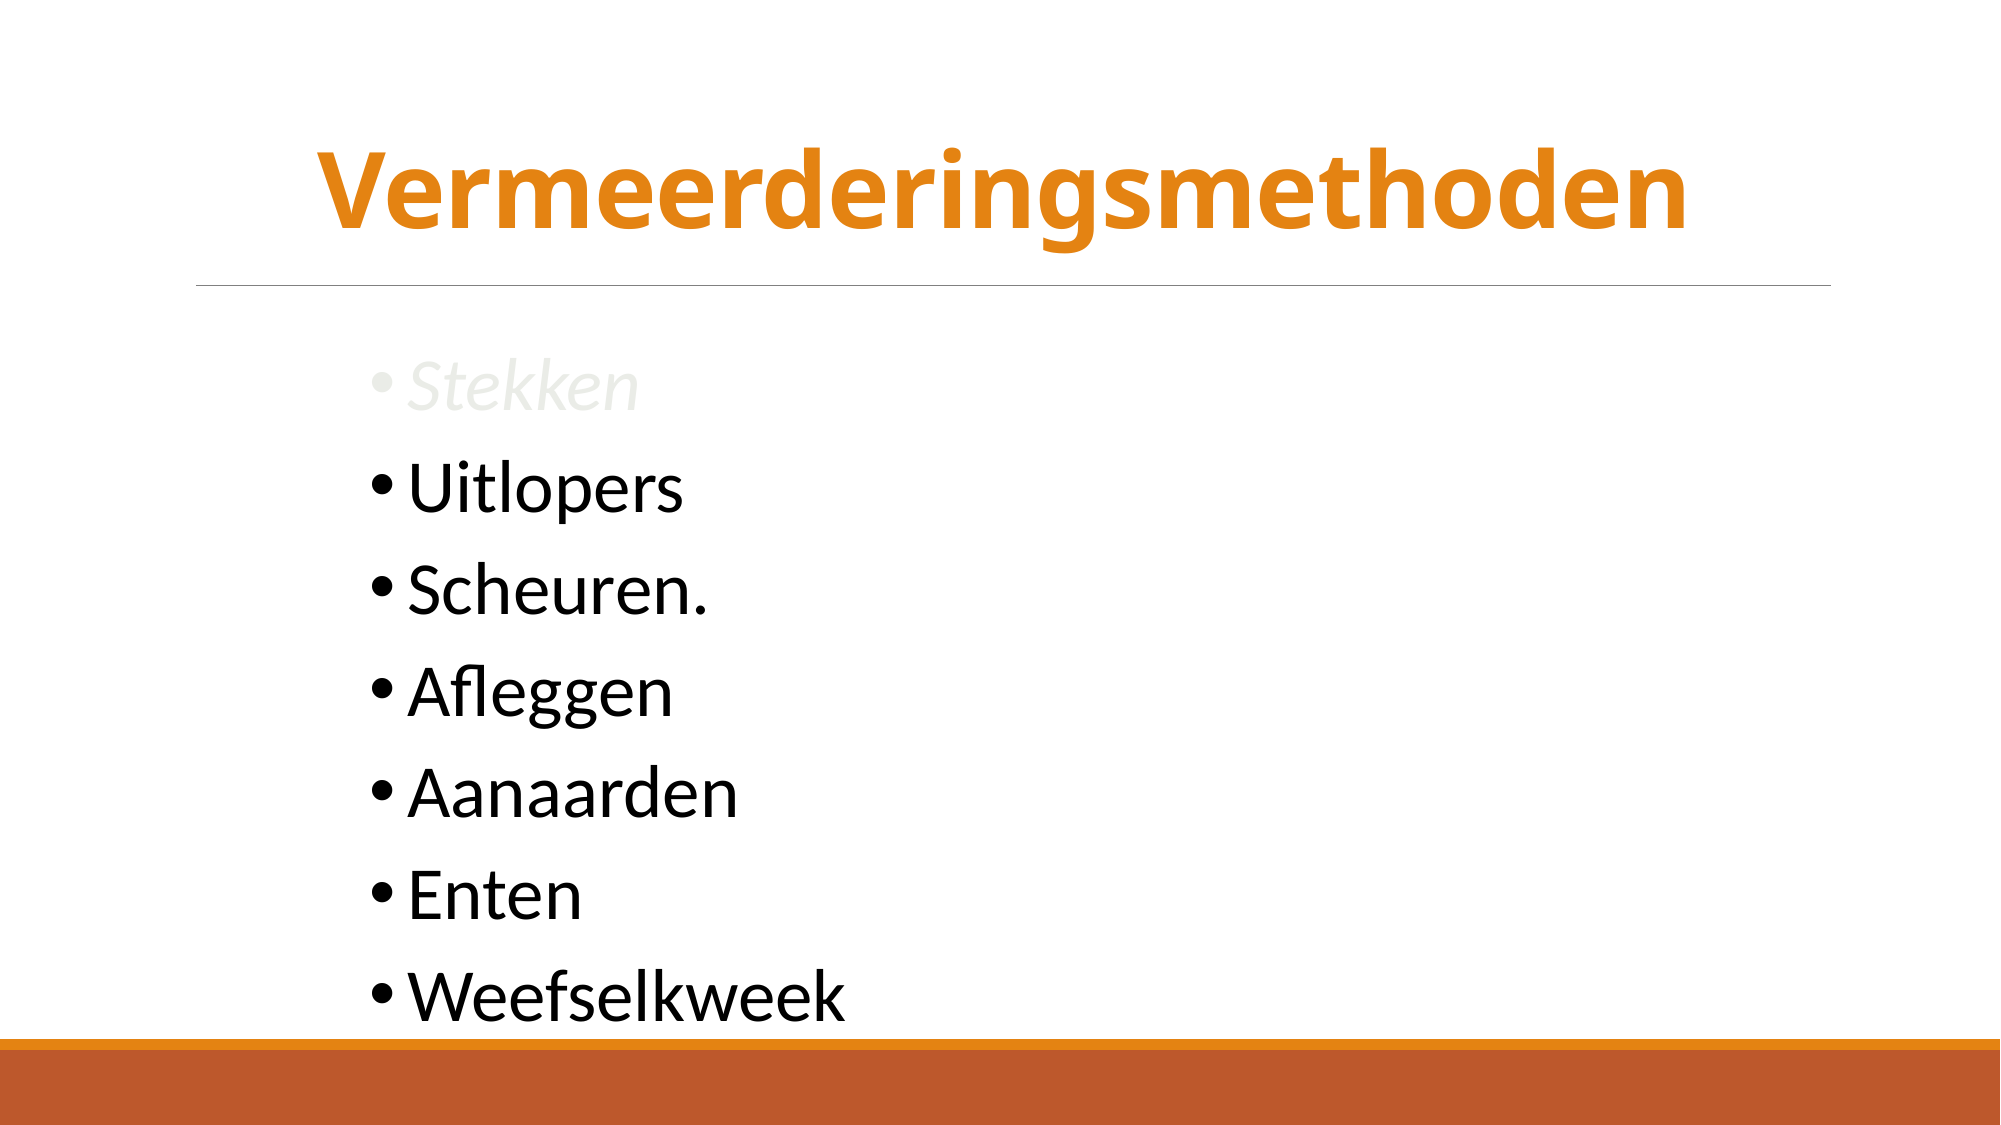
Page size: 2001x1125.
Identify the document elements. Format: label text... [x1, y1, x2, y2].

title Vermeerderingsmethoden [274, 40, 1736, 259]
list Stekken Uitlopers Scheuren. Afleggen Aanaarden Enten Weefselkweek [369, 338, 1842, 1076]
